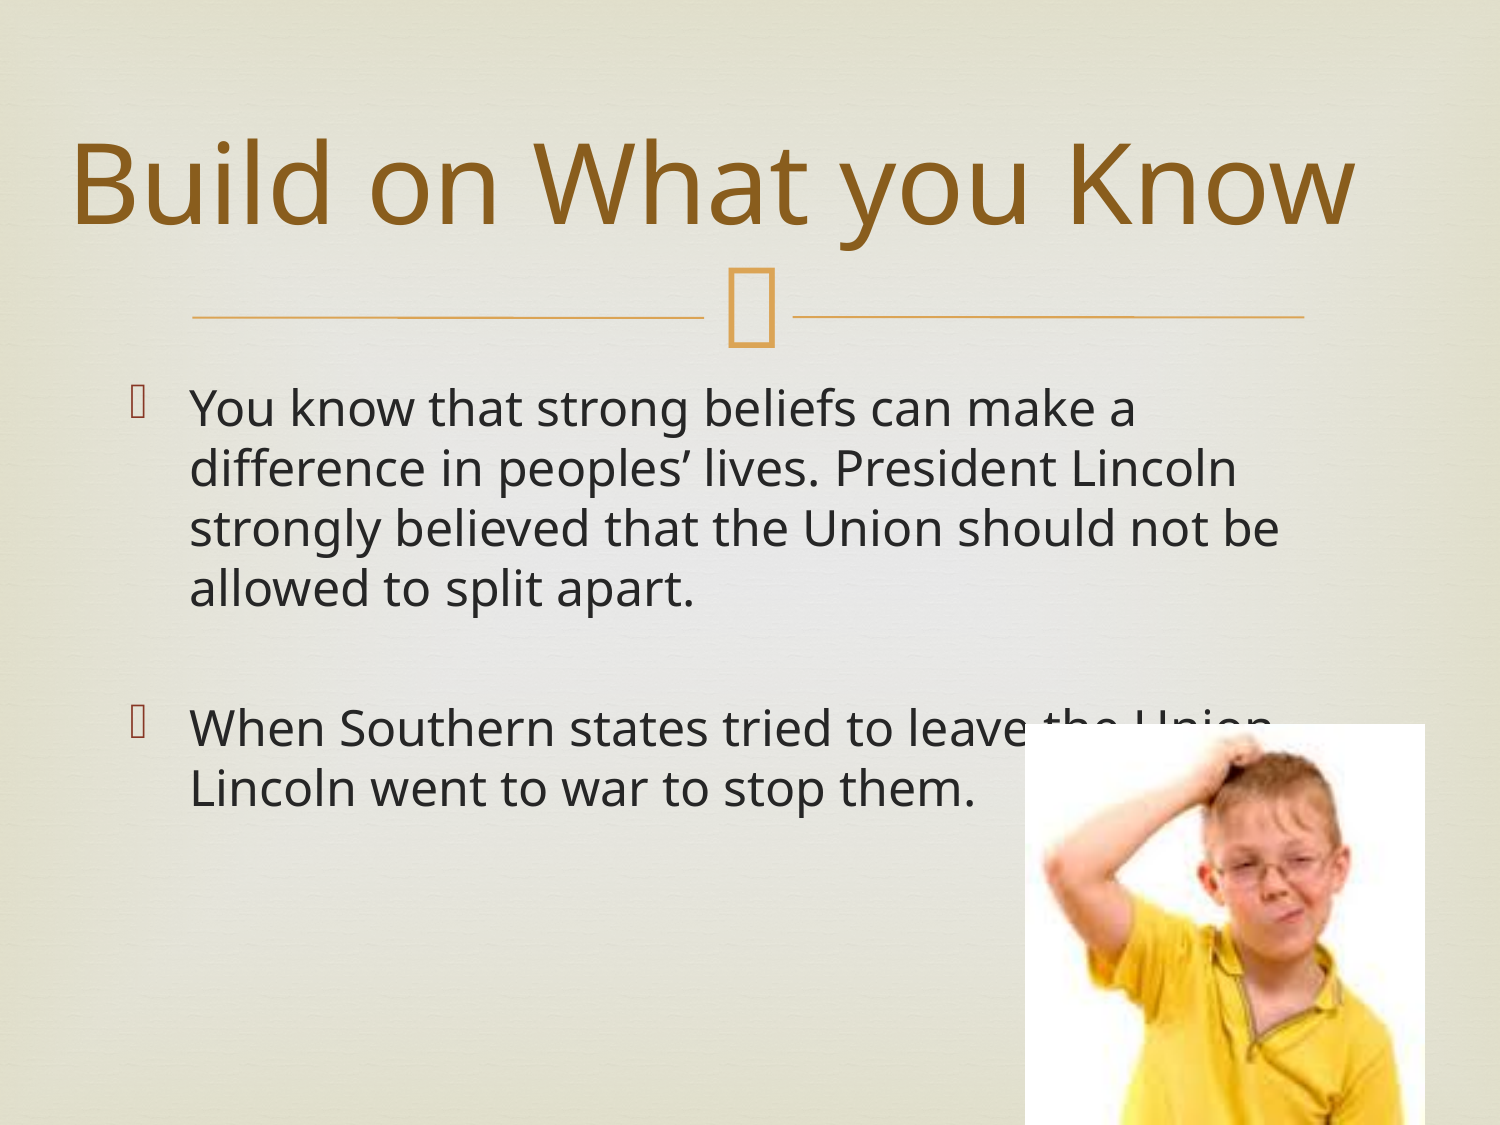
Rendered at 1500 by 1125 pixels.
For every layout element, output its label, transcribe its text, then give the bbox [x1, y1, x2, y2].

list You know that strong beliefs can make a difference in peoples’ lives. President Lincoln strongly believed that the Union should not be allowed to split apart. When Southern states tried to leave the Union, Lincoln went to war to stop them. [114, 368, 1386, 1005]
title Build on What you Know [0, 93, 1450, 267]
picture [1024, 724, 1426, 1125]
